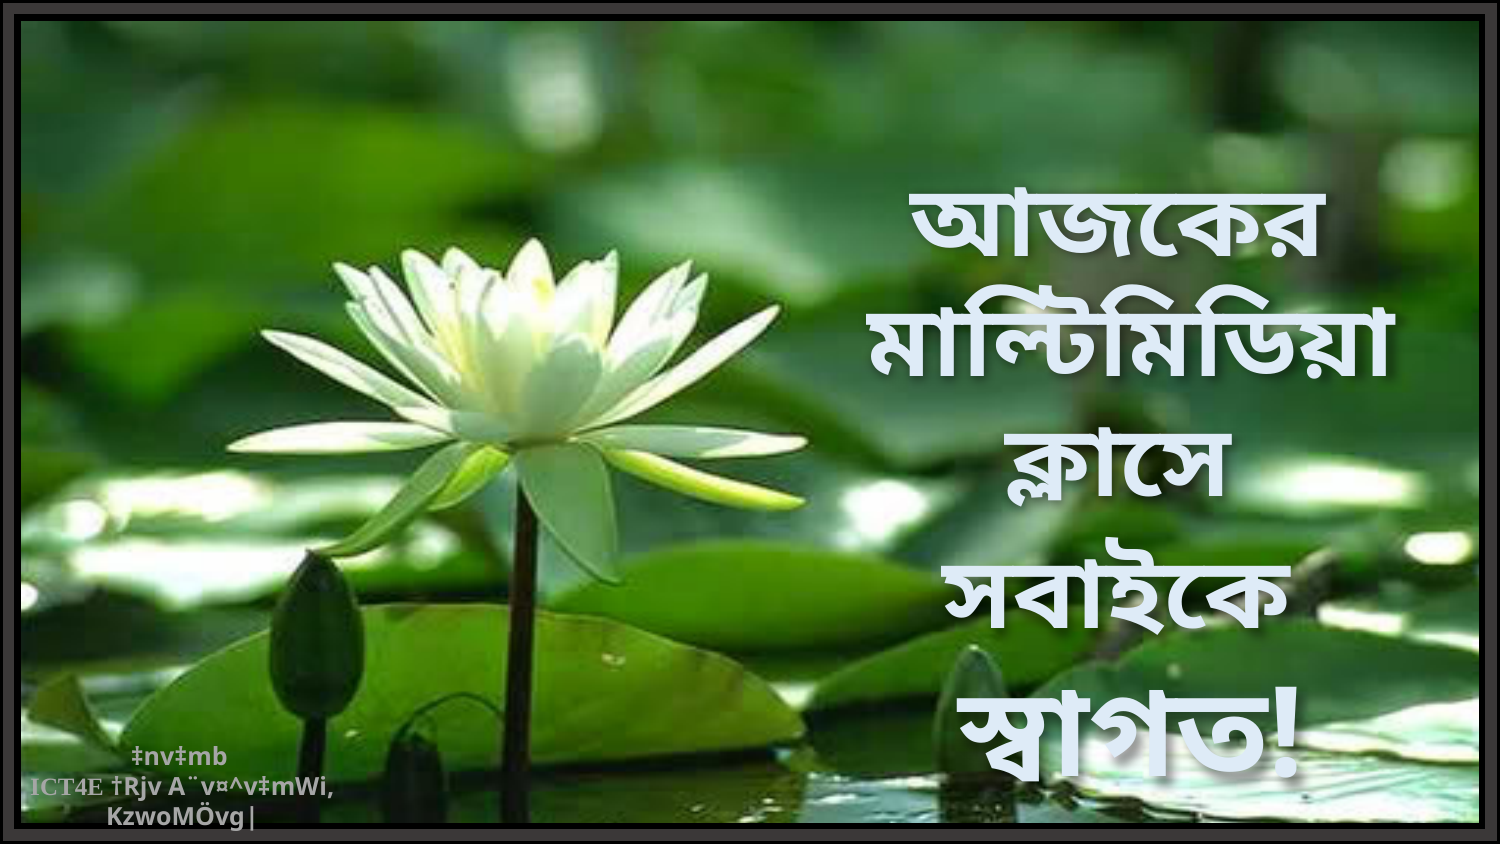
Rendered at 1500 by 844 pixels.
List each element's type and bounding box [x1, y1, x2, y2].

text_box [0, 0, 1500, 844]
